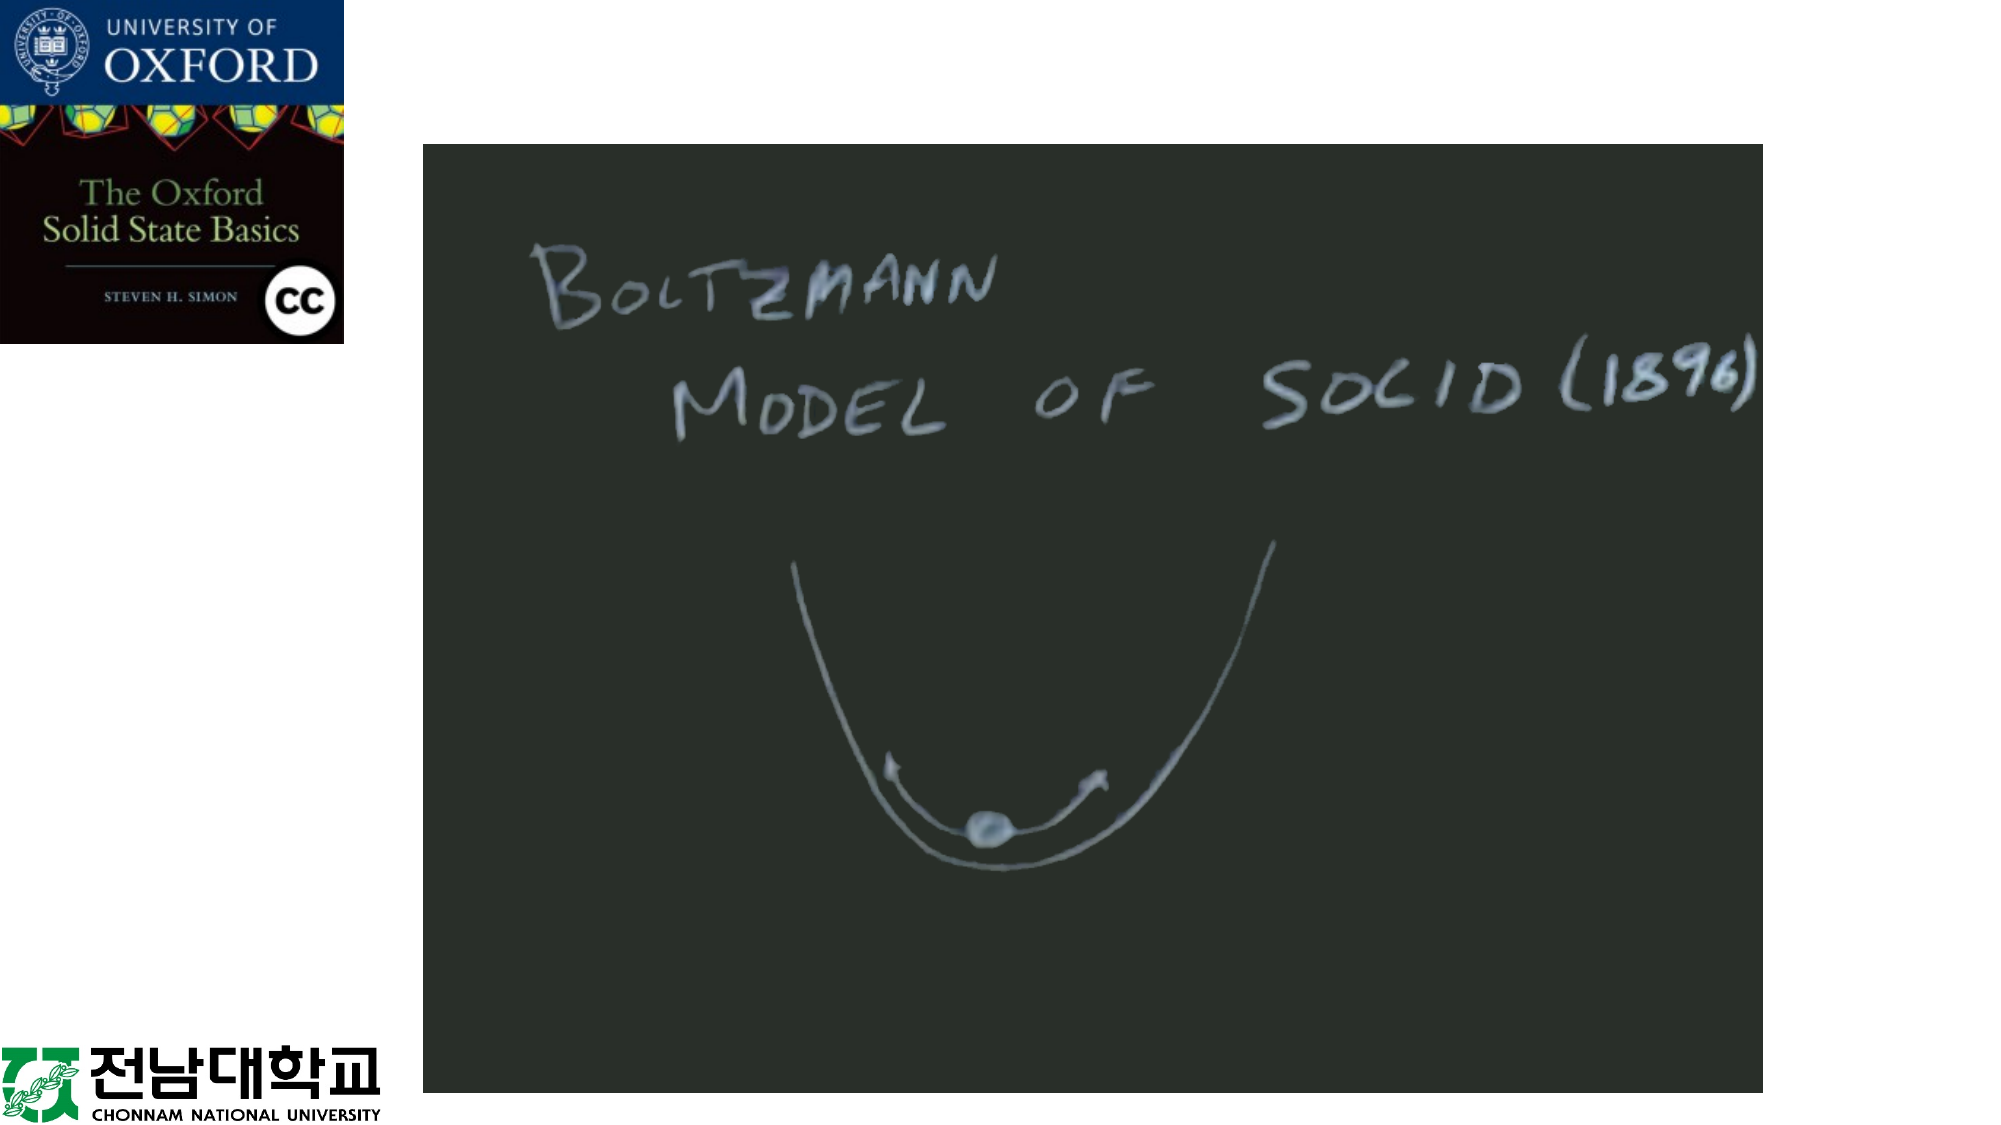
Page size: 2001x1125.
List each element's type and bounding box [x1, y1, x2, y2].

picture [0, 0, 344, 344]
picture [2, 1045, 381, 1123]
picture [423, 144, 1763, 1093]
